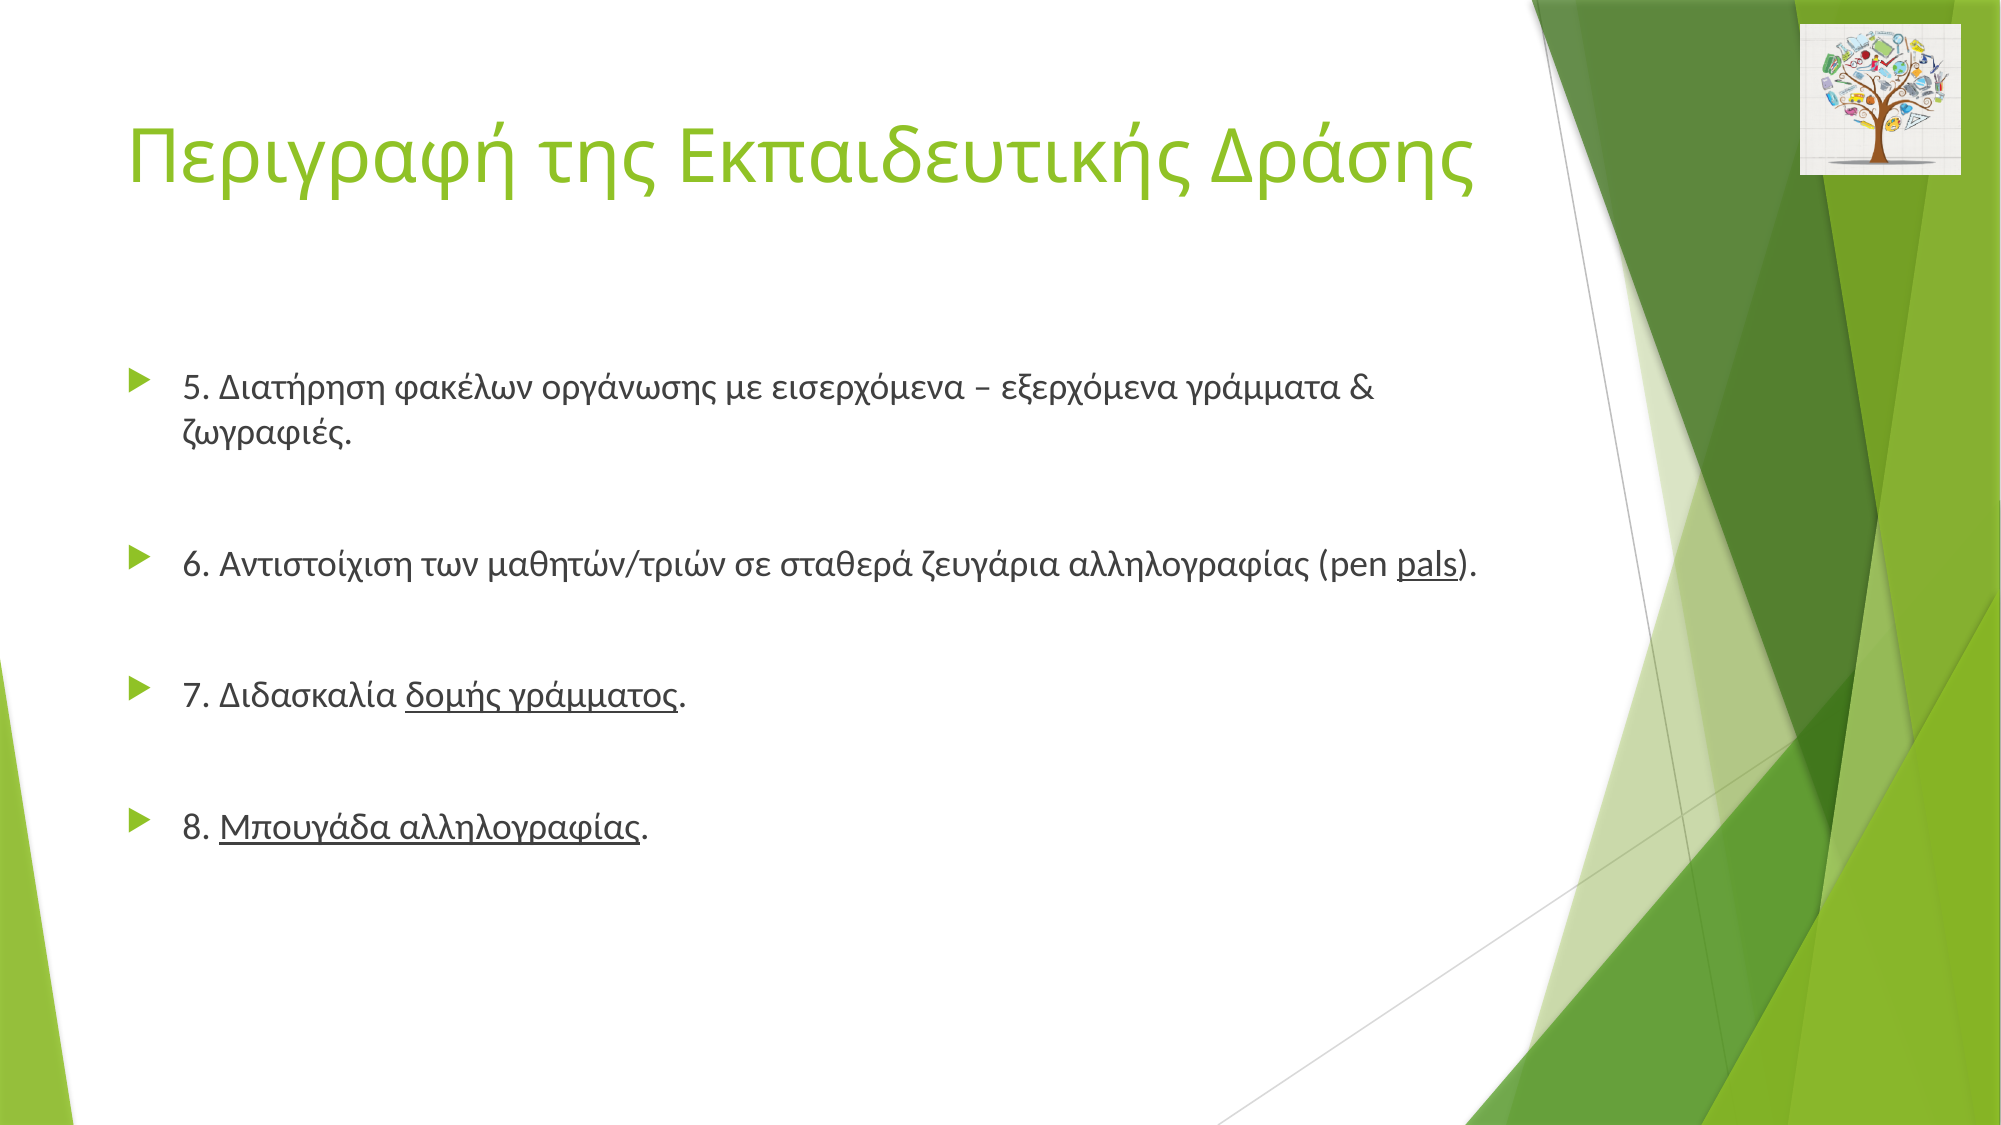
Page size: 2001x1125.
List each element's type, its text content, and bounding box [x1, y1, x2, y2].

picture [1800, 24, 1961, 176]
title Περιγραφή της Εκπαιδευτικής Δράσης [111, 99, 1522, 317]
list 5. Διατήρηση φακέλων οργάνωσης με εισερχόμενα – εξερχόμενα γράμματα & ζωγραφιές. 6. Αντιστοίχιση των μαθητών/τριών σε σταθερά ζευγάρια αλληλογραφίας (pen pals). 7. Διδασκαλία δομής γράμματος. 8. Μπουγάδα αλληλογραφίας. [111, 354, 1522, 992]
